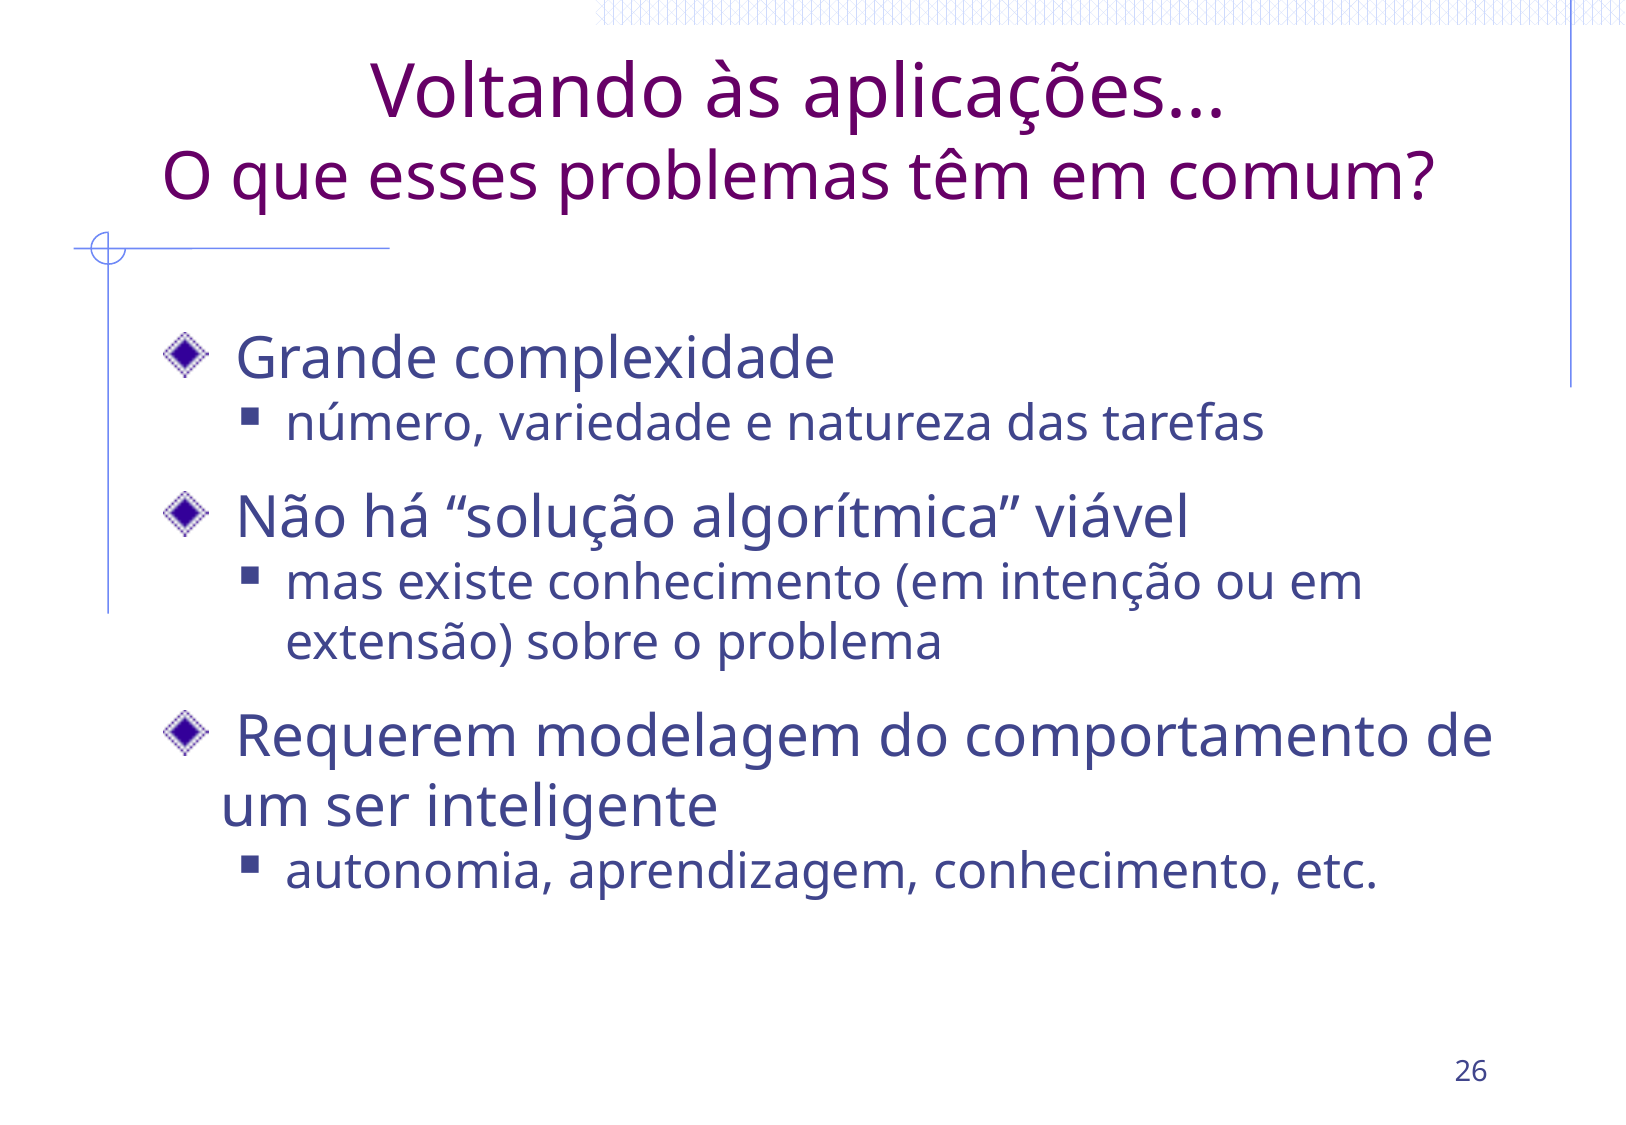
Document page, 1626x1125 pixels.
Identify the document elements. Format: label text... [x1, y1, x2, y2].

picture [163, 491, 209, 537]
slide_number 26 [1164, 1024, 1504, 1101]
list Grande complexidade número, variedade e natureza das tarefas Não há “solução algorítmica” viável mas existe conhecimento (em intenção ou em extensão) sobre o problema Requerem modelagem do comportamento de um ser inteligente autonomia, aprendizagem, conhecimento, etc. [148, 312, 1531, 988]
picture [163, 710, 209, 756]
picture [163, 332, 209, 378]
title Voltando às aplicações... O que esses problemas têm em comum? [108, 42, 1490, 221]
